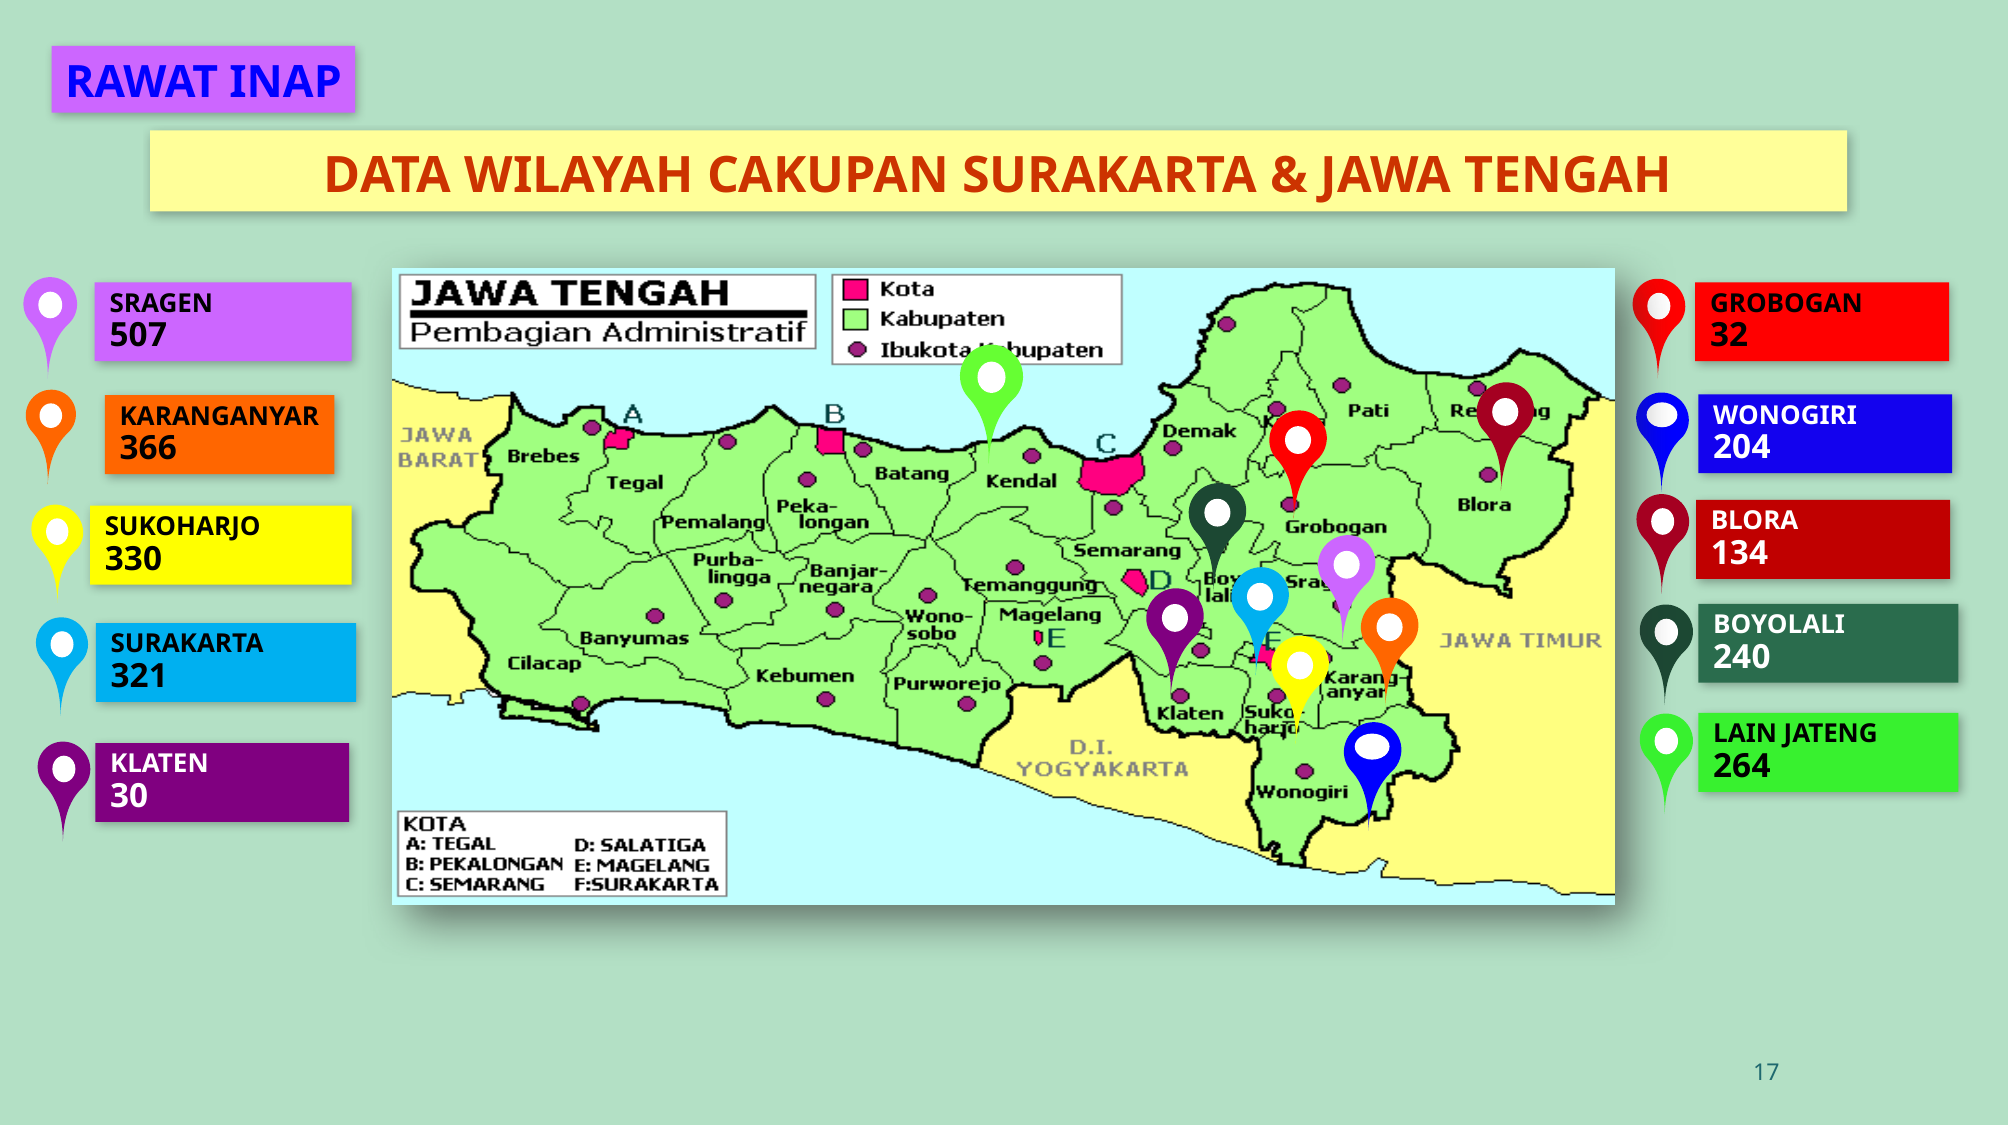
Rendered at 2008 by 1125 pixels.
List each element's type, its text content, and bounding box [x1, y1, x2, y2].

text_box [392, 268, 1615, 905]
title DATA WILAYAH CAKUPAN SURAKARTA & JAWA TENGAH [150, 130, 1848, 212]
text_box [25, 389, 350, 476]
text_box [36, 616, 357, 703]
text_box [23, 277, 352, 363]
text_box RAWAT INAP [51, 45, 356, 113]
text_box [1636, 493, 1951, 580]
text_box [32, 503, 352, 586]
slide_number 17 [1326, 1042, 1795, 1103]
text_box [1640, 603, 1959, 684]
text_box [1633, 278, 1950, 363]
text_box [1640, 712, 1959, 793]
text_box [1636, 391, 1953, 475]
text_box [38, 741, 350, 824]
